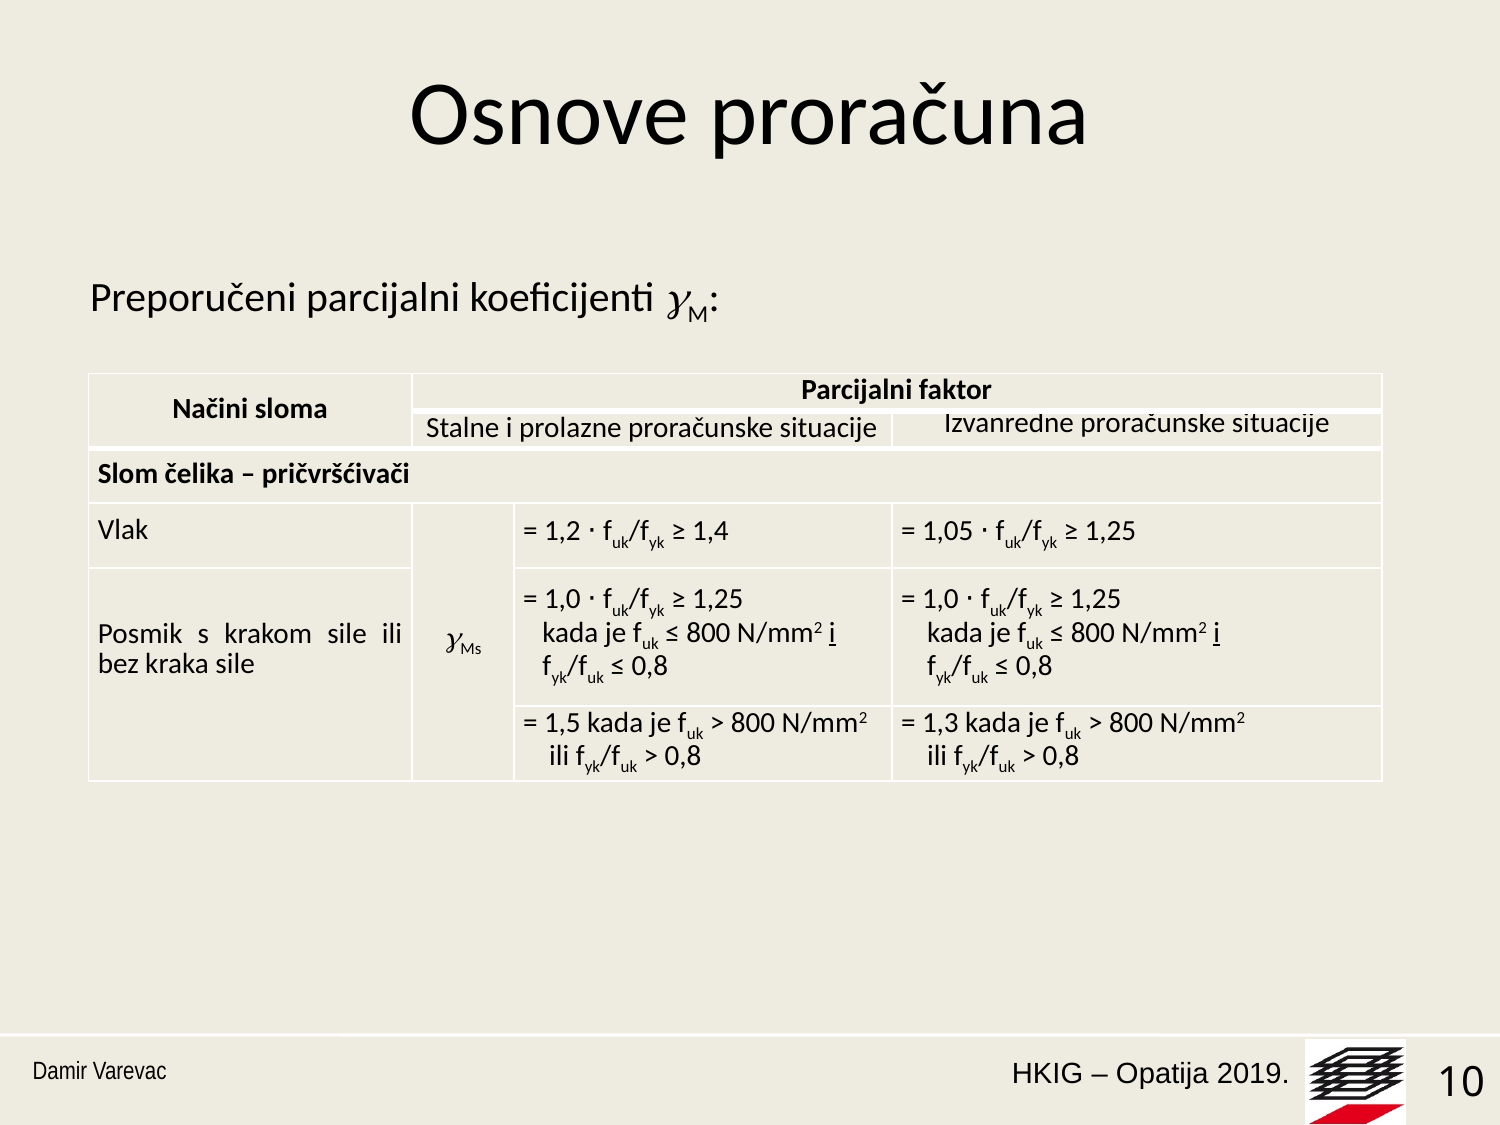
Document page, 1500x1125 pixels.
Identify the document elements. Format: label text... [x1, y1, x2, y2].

title Osnove proračuna [75, 45, 1425, 233]
table_cell = 1,2 ⋅ fuk/fyk ≥ 1,4 [515, 504, 891, 567]
table_cell Slom čelika – pričvršćivači [89, 451, 1381, 502]
table_cell = 1,3 kada je fuk > 800 N/mm2 ili fyk/fuk > 0,8 [893, 707, 1381, 780]
table_header Parcijalni faktor [413, 374, 1381, 408]
list Preporučeni parcijalni koeficijenti gM: [75, 262, 1425, 339]
slide_number 10 [1316, 1046, 1500, 1125]
table_cell = 1,0 ⋅ fuk/fyk ≥ 1,25 kada je fuk ≤ 800 N/mm2 i fyk/fuk ≤ 0,8 [515, 569, 891, 705]
slide_number Damir Varevac [17, 1046, 343, 1125]
table_cell Posmik s krakom sile ili bez kraka sile [89, 569, 411, 780]
table_cell gMs [413, 504, 513, 780]
table_header Načini sloma [89, 374, 411, 446]
table_cell = 1,5 kada je fuk > 800 N/mm2 ili fyk/fuk > 0,8 [515, 707, 891, 780]
table_cell Stalne i prolazne proračunske situacije [413, 414, 891, 446]
table_cell = 1,05 ⋅ fuk/fyk ≥ 1,25 [893, 504, 1381, 567]
picture [1305, 1039, 1406, 1125]
table_cell Izvanredne proračunske situacije [893, 414, 1381, 446]
table_cell Vlak [89, 504, 411, 567]
table_cell = 1,0 ⋅ fuk/fyk ≥ 1,25 kada je fuk ≤ 800 N/mm2 i fyk/fuk ≤ 0,8 [893, 569, 1381, 705]
